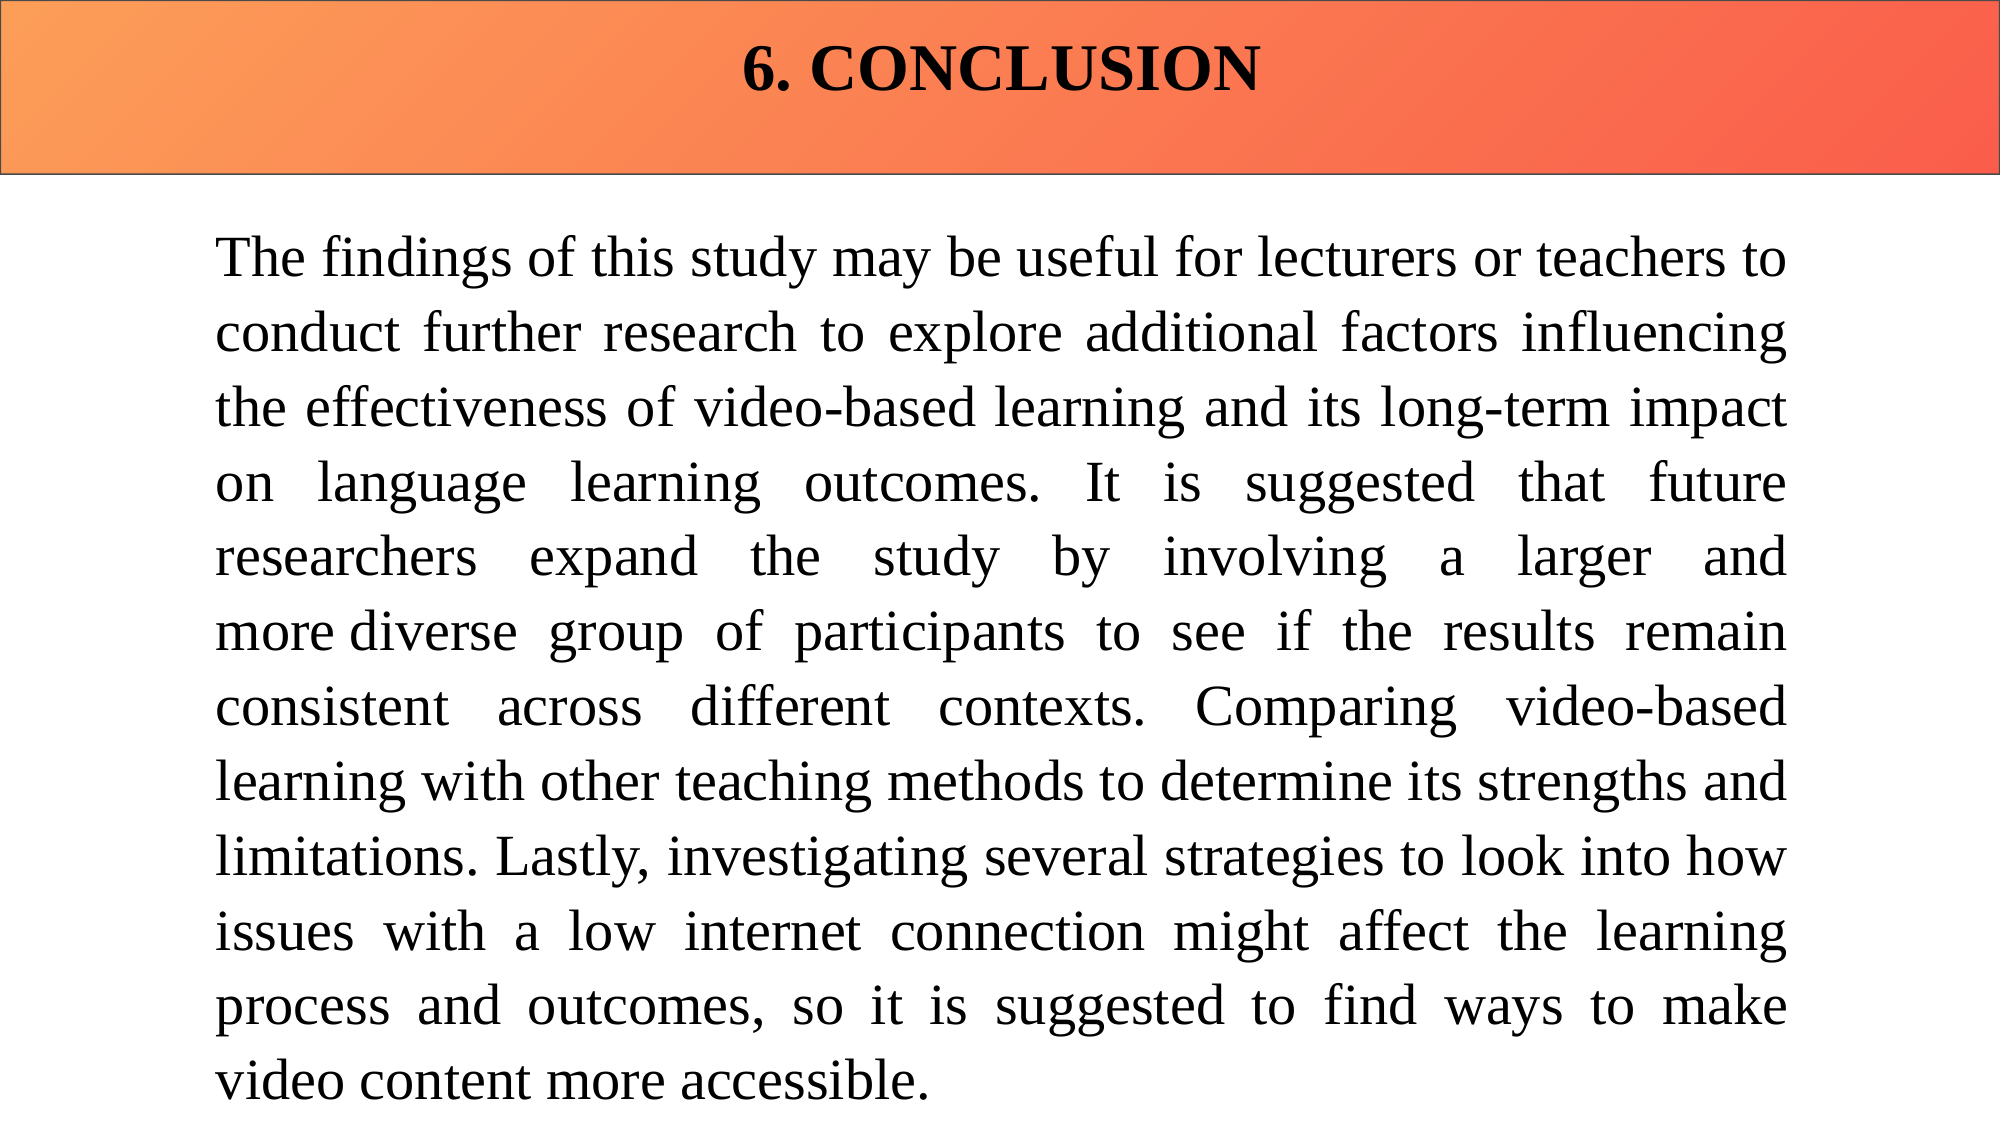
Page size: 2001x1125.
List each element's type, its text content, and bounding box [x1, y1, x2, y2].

text_box The findings of this study may be useful for lecturers or teachers to conduct further research to explore additional factors influencing the effectiveness of video-based learning and its long-term impact on language learning outcomes. It is suggested that future researchers expand the study by involving a larger and more diverse group of participants to see if the results remain consistent across different contexts. Comparing video-based learning with other teaching methods to determine its strengths and limitations. Lastly, investigating several strategies to look into how issues with a low internet connection might affect the learning process and outcomes, so it is suggested to find ways to make video content more accessible. [201, 205, 1804, 1119]
list 6. CONCLUSION [53, 31, 1952, 151]
